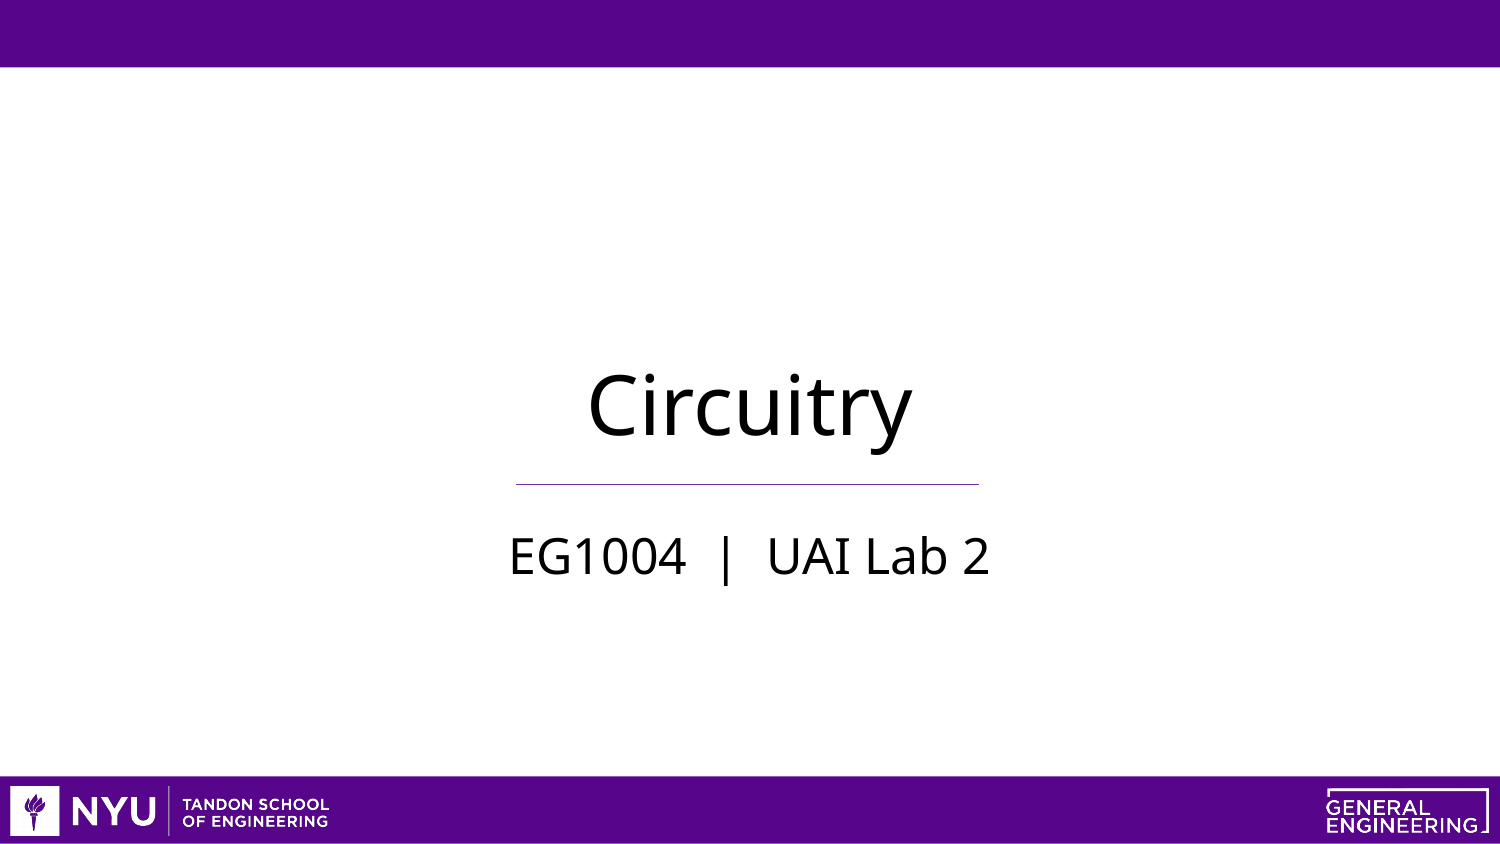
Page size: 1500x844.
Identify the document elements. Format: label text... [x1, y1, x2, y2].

picture [9, 786, 329, 837]
text_box [0, 0, 1500, 68]
text_box EG1004 | UAI Lab 2 [187, 523, 1313, 582]
text_box [0, 776, 1500, 844]
text_box Circuitry [109, 166, 1391, 461]
picture [1326, 788, 1489, 834]
